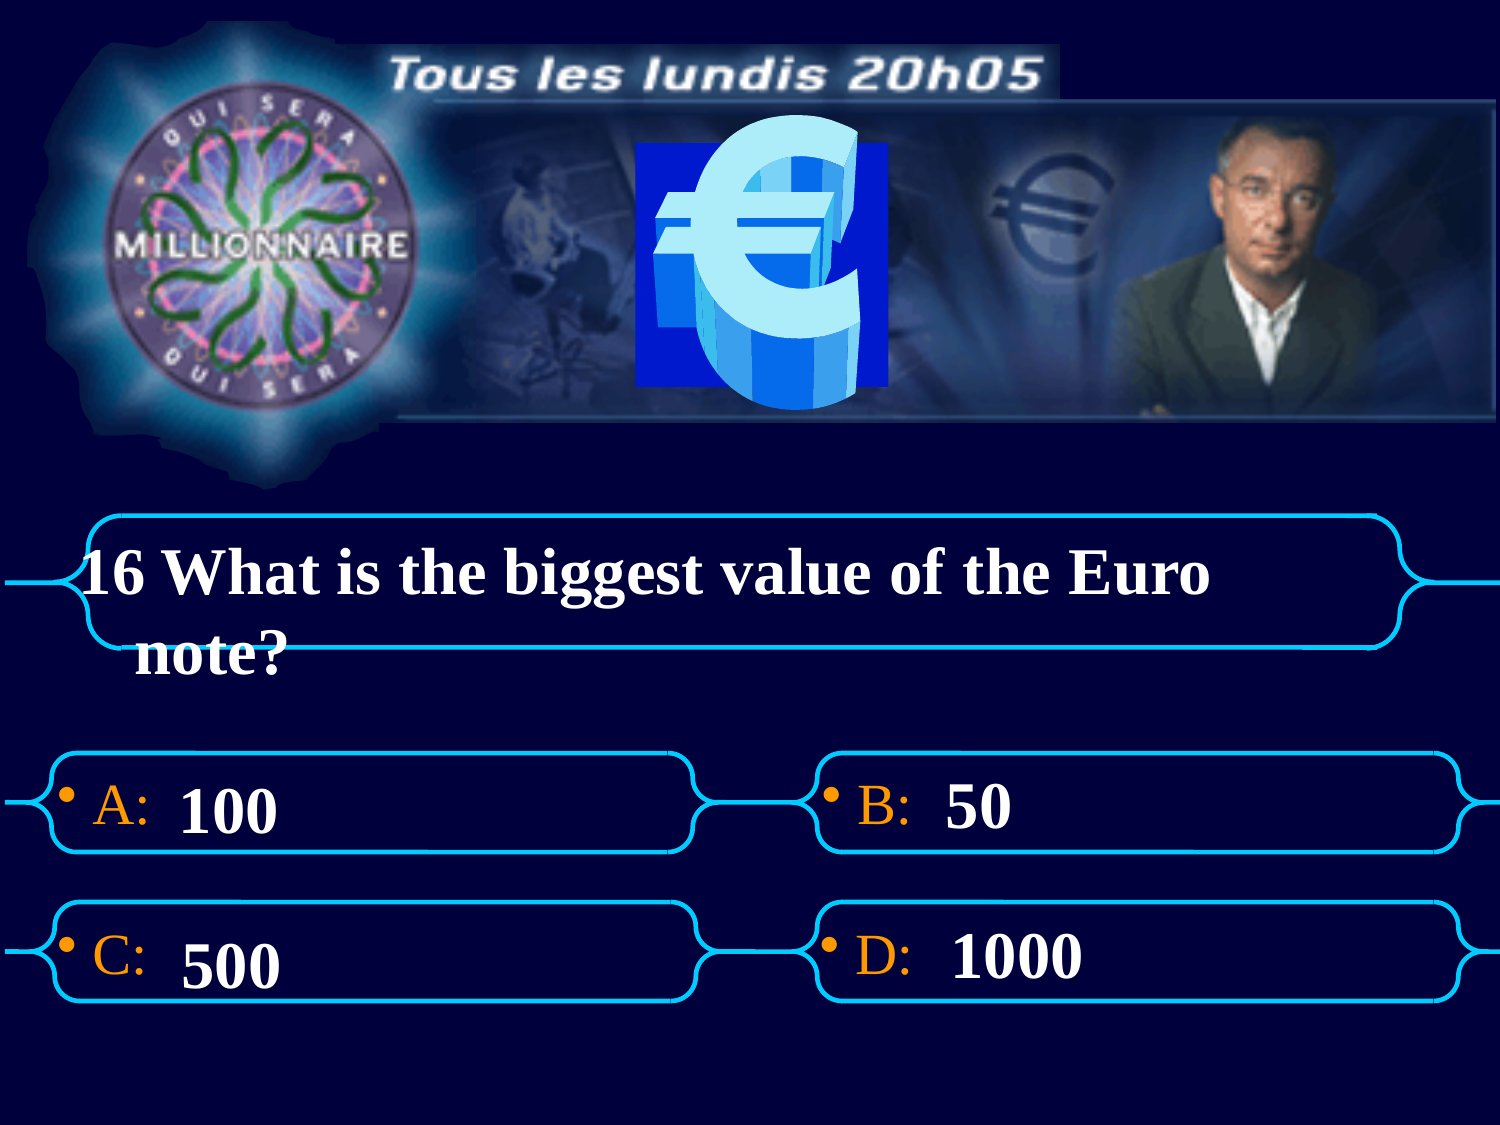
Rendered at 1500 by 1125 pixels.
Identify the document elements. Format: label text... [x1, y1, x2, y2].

text_box 500 [166, 914, 384, 1009]
text_box 1000 [935, 904, 1293, 1000]
picture [176, 645, 185, 650]
picture [232, 645, 241, 650]
picture [207, 645, 225, 650]
picture [139, 645, 166, 650]
picture [244, 645, 253, 650]
text_box 50 [931, 754, 1393, 850]
picture [275, 645, 285, 650]
picture [27, 21, 1496, 489]
text_box 100 [164, 759, 677, 855]
list 16 What is the biggest value of the Euro note? [63, 520, 1397, 630]
picture [190, 645, 199, 650]
